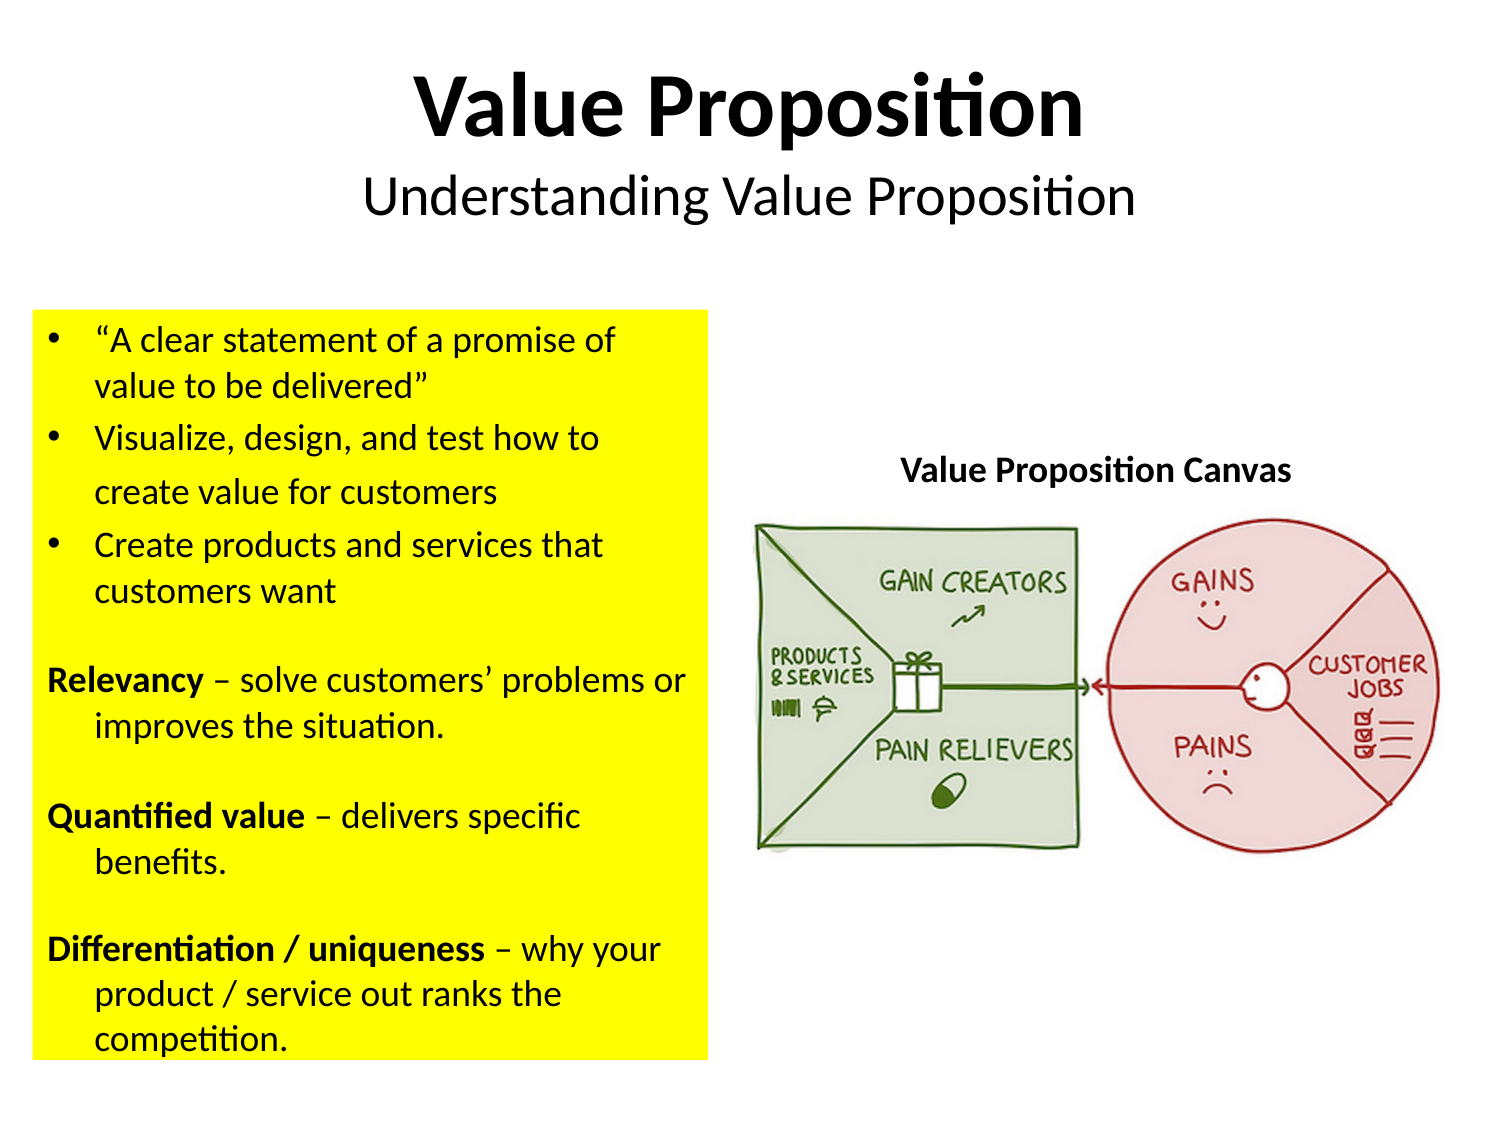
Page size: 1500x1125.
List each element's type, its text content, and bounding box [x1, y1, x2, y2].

title Value Proposition Understanding Value Proposition [147, 42, 1352, 233]
picture [749, 505, 1444, 868]
text_box Value Proposition Canvas [898, 442, 1298, 490]
text_box “A clear statement of a promise of value to be delivered” Visualize, design, and test how to create value for customers Create products and services that customers want Relevancy – solve customers’ problems or improves the situation. Quantified value – delivers specific benefits. Differentiation / uniqueness – why your product / service out ranks the competition. [32, 309, 708, 1060]
